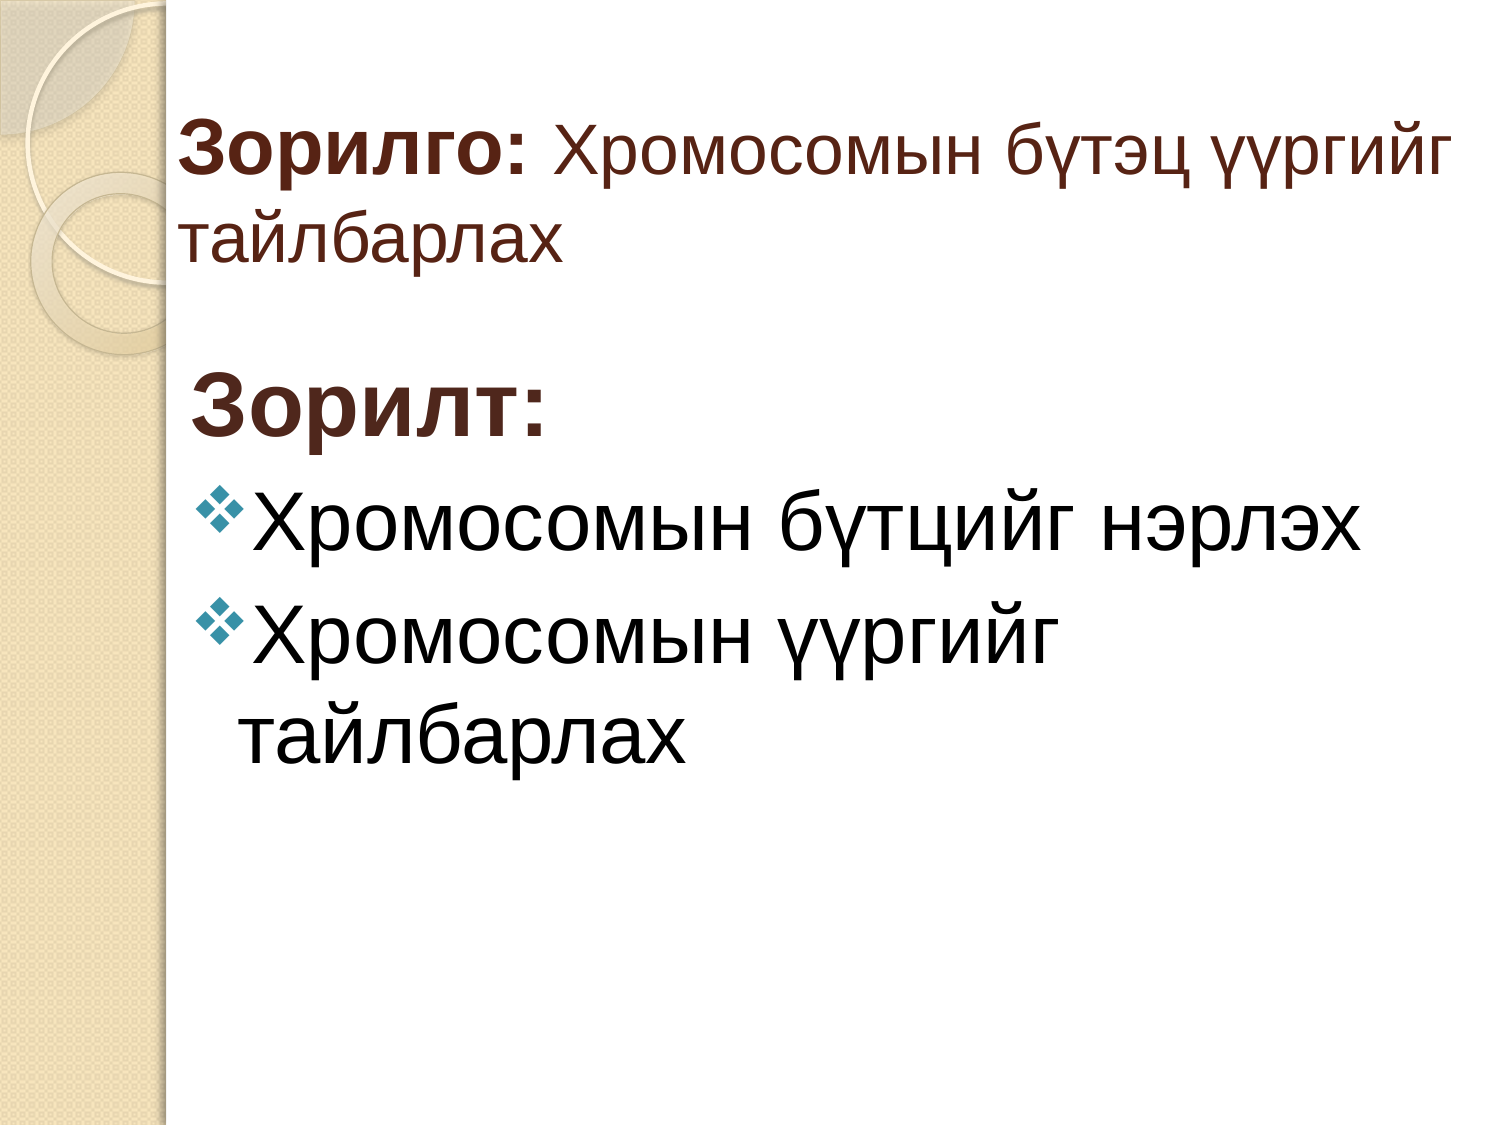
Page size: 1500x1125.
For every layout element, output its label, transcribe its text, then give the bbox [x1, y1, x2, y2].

list Зорилт: Хромосомын бүтцийг нэрлэх Хромосомын үүргийг тайлбарлах [162, 337, 1466, 1063]
title Зорилго: Хромосомын бүтэц үүргийг тайлбарлах [162, 87, 1500, 371]
